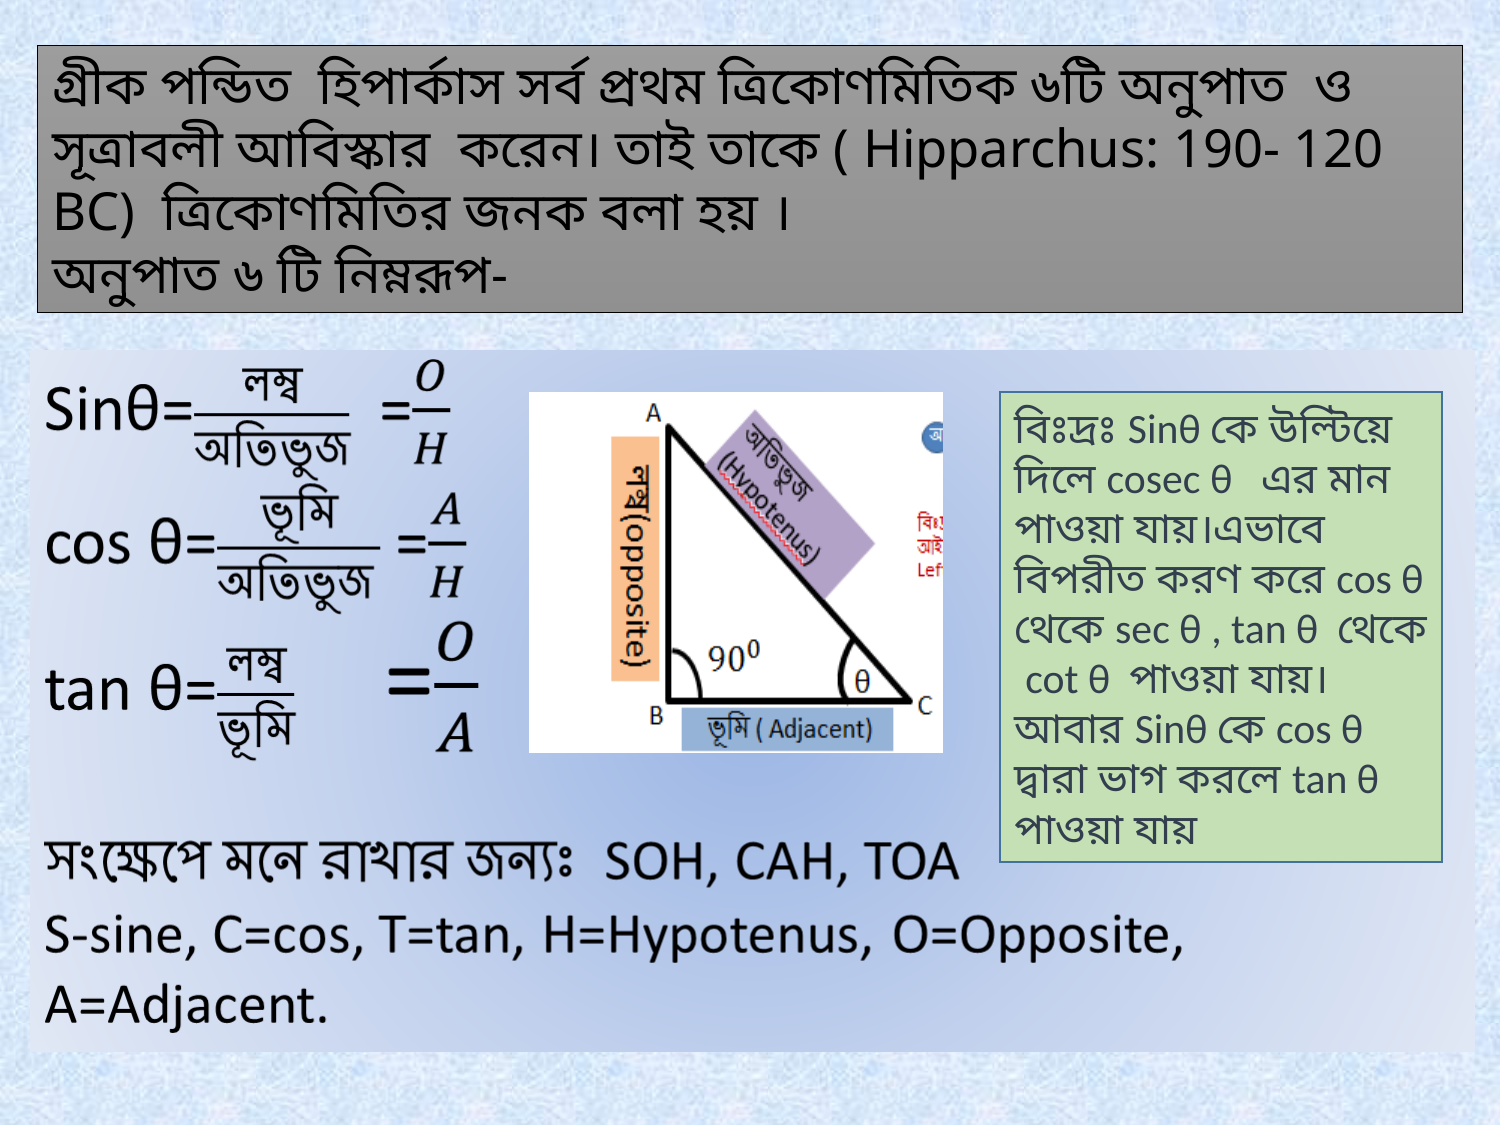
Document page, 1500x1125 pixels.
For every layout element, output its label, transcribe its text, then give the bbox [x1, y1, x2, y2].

text_box বিঃদ্রঃ Sinθ কে উল্টিয়ে দিলে cosec θ এর মান পাওয়া যায়।এভাবে বিপরীত করণ করে cos θ থেকে sec θ , tan θ থেকে cot θ পাওয়া যায়। আবার Sinθ কে cos θ দ্বারা ভাগ করলে tan θ পাওয়া যায় [999, 391, 1443, 863]
text_box গ্রীক পন্ডিত হিপার্কাস সর্ব প্রথম ত্রিকোণমিতিক ৬টি অনুপাত ও সূত্রাবলী আবিস্কার করেন। তাই তাকে ( Hipparchus: 190- 120 BC) ত্রিকোণমিতির জনক বলা হয় । অনুপাত ৬ টি নিম্নরূপ- [37, 45, 1463, 313]
picture [0, 0, 1500, 1125]
text_box [29, 350, 1475, 1052]
